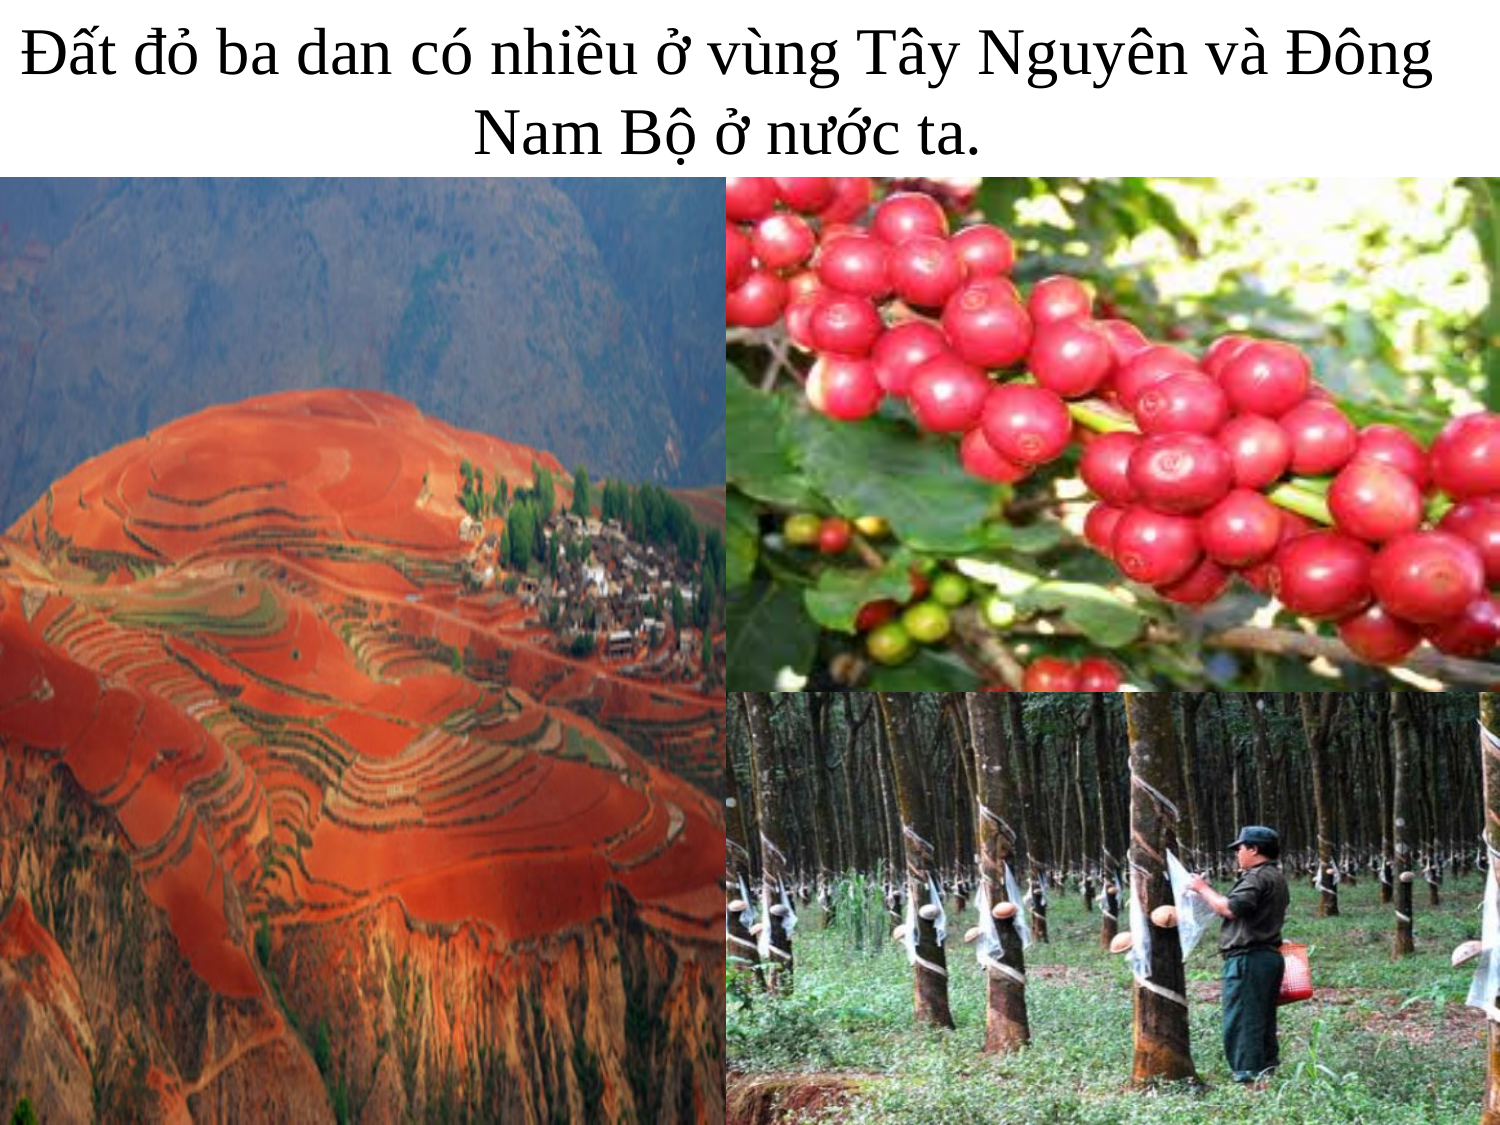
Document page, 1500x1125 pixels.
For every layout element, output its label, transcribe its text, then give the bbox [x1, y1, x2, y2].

text_box Đất đỏ ba dan có nhiều ở vùng Tây Nguyên và Đông Nam Bộ ở nước ta. [0, 0, 1457, 175]
picture [0, 176, 1500, 1125]
